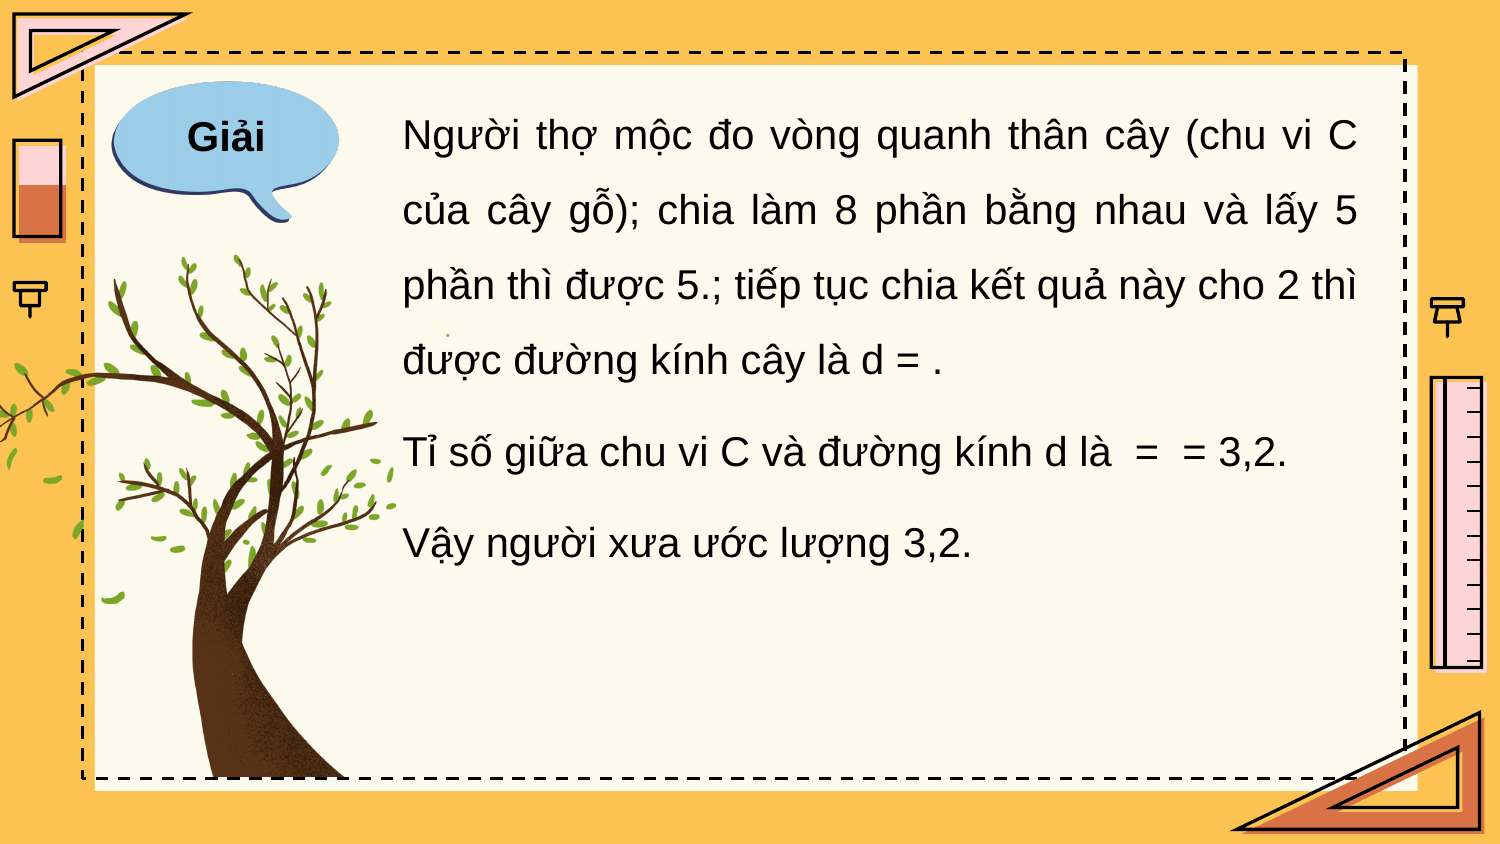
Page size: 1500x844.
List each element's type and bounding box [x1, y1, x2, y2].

picture [0, 72, 465, 777]
